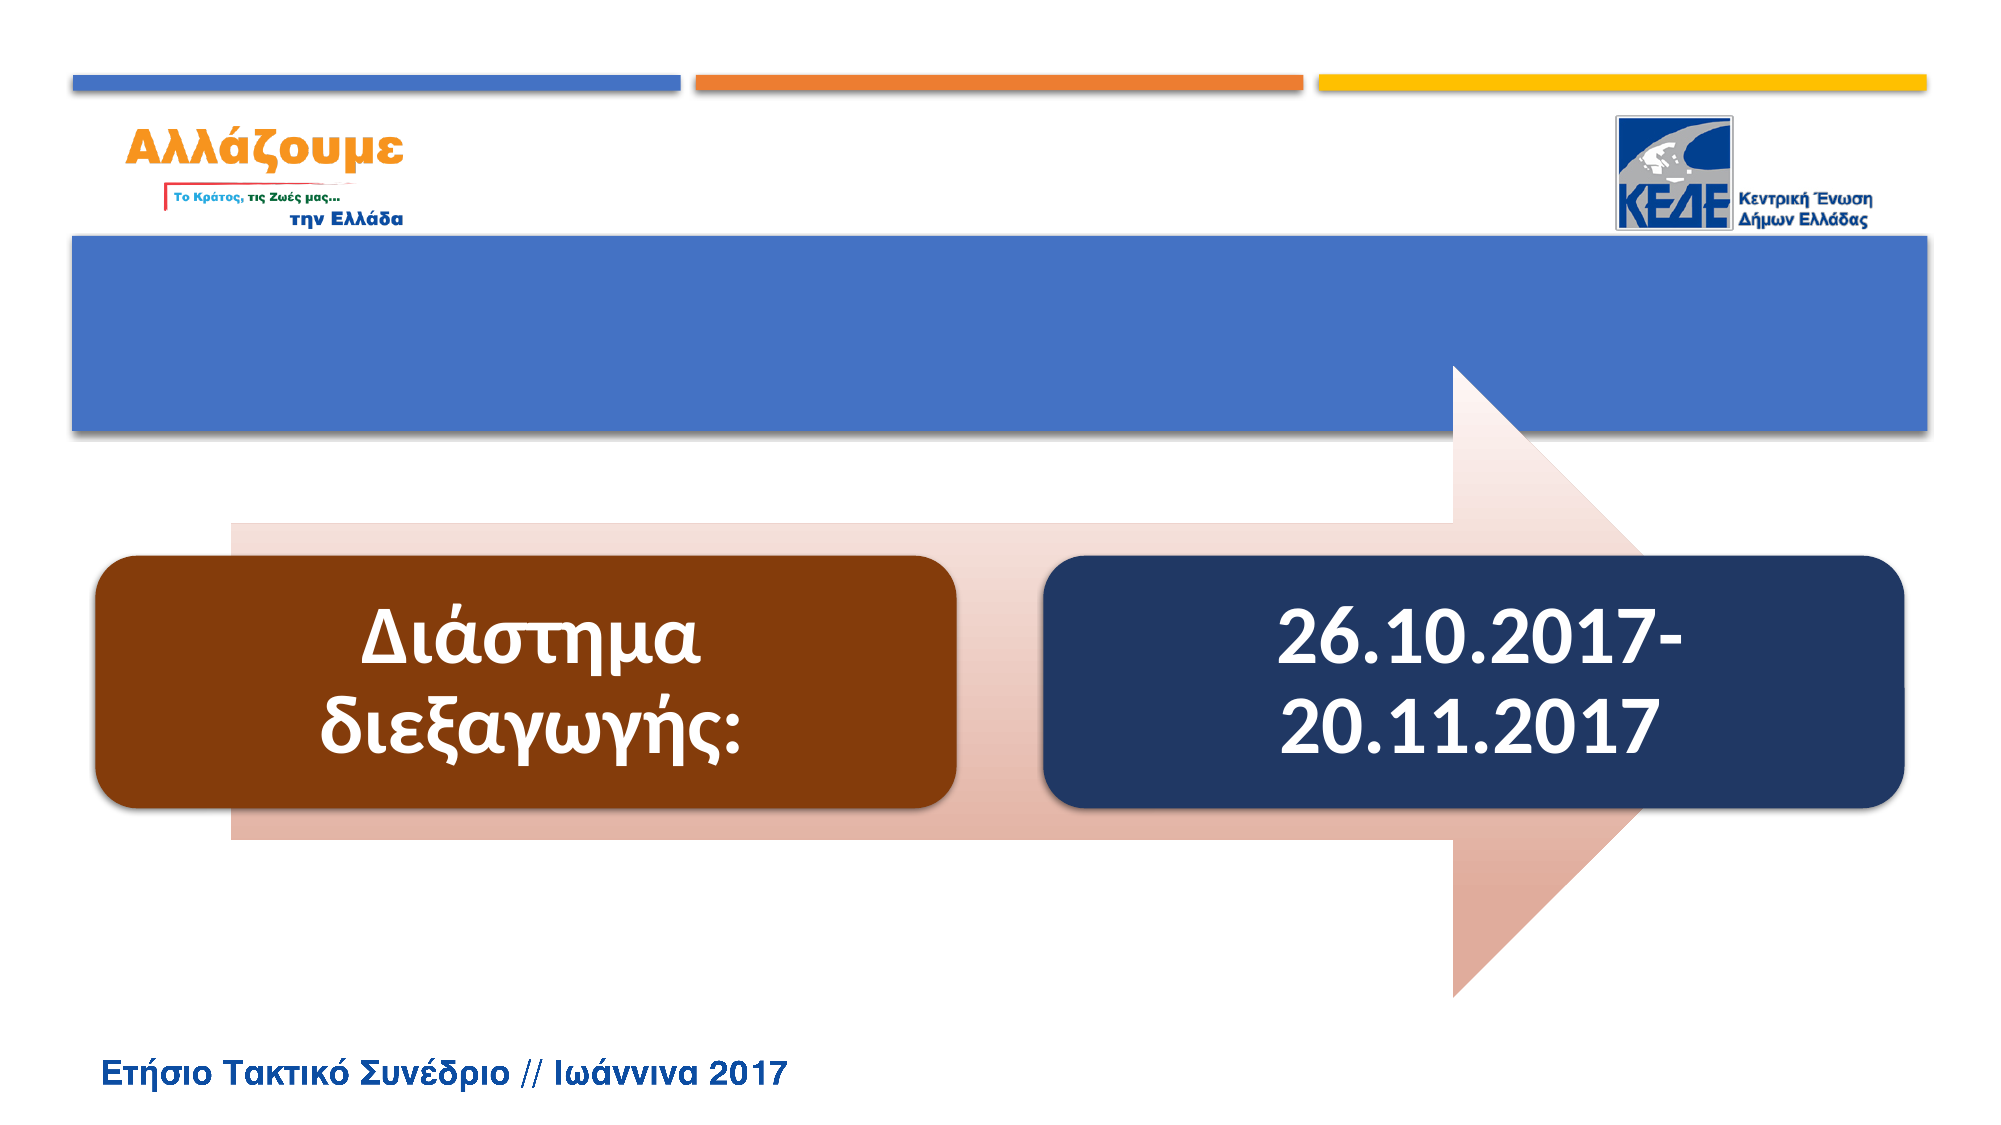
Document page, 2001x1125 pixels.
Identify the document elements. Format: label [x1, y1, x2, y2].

list [94, 365, 1906, 999]
picture [1611, 108, 1879, 235]
picture [95, 114, 435, 235]
picture [50, 1003, 841, 1122]
